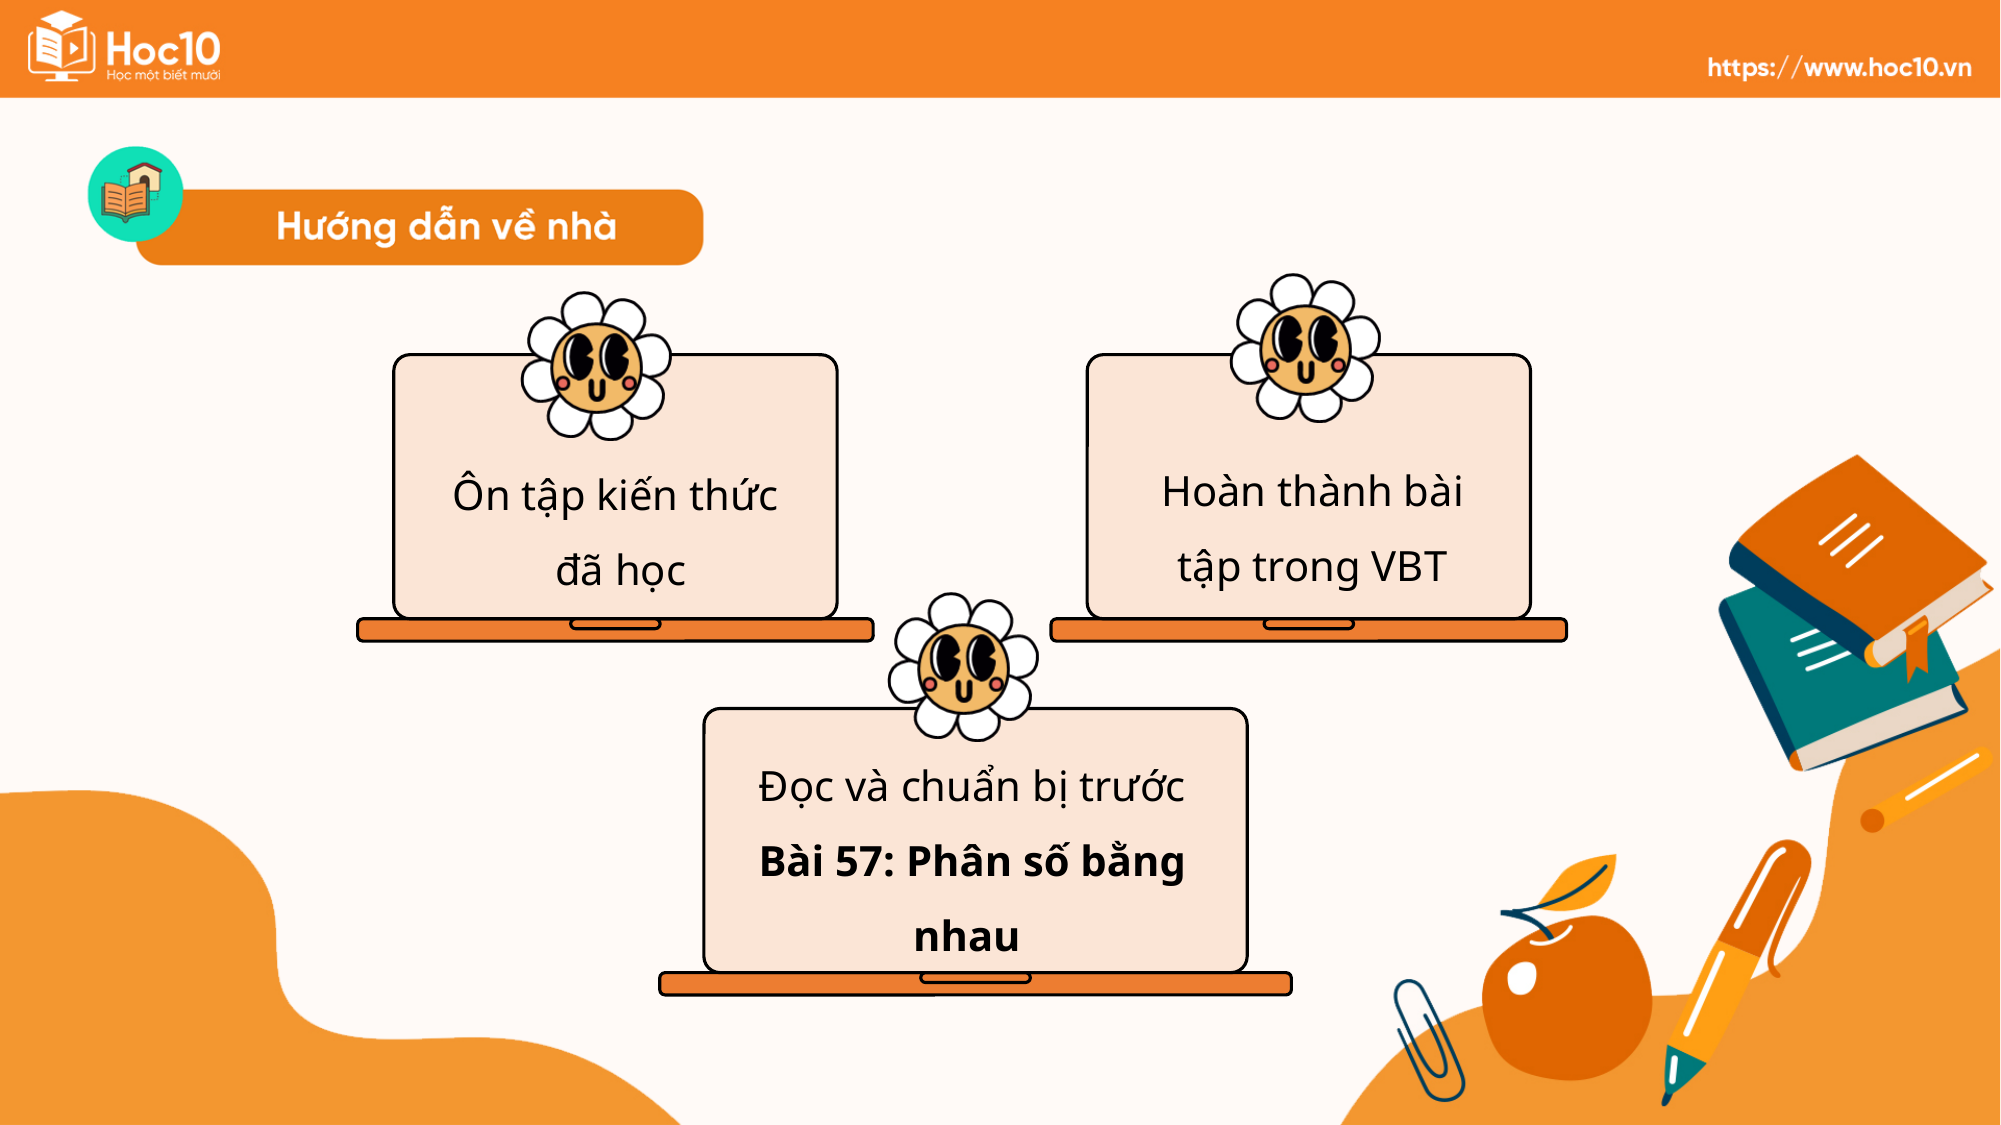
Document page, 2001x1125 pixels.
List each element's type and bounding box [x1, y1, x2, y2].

text_box [357, 354, 874, 642]
text_box [659, 708, 1292, 996]
picture [0, 0, 2001, 1125]
text_box [1050, 354, 1567, 642]
